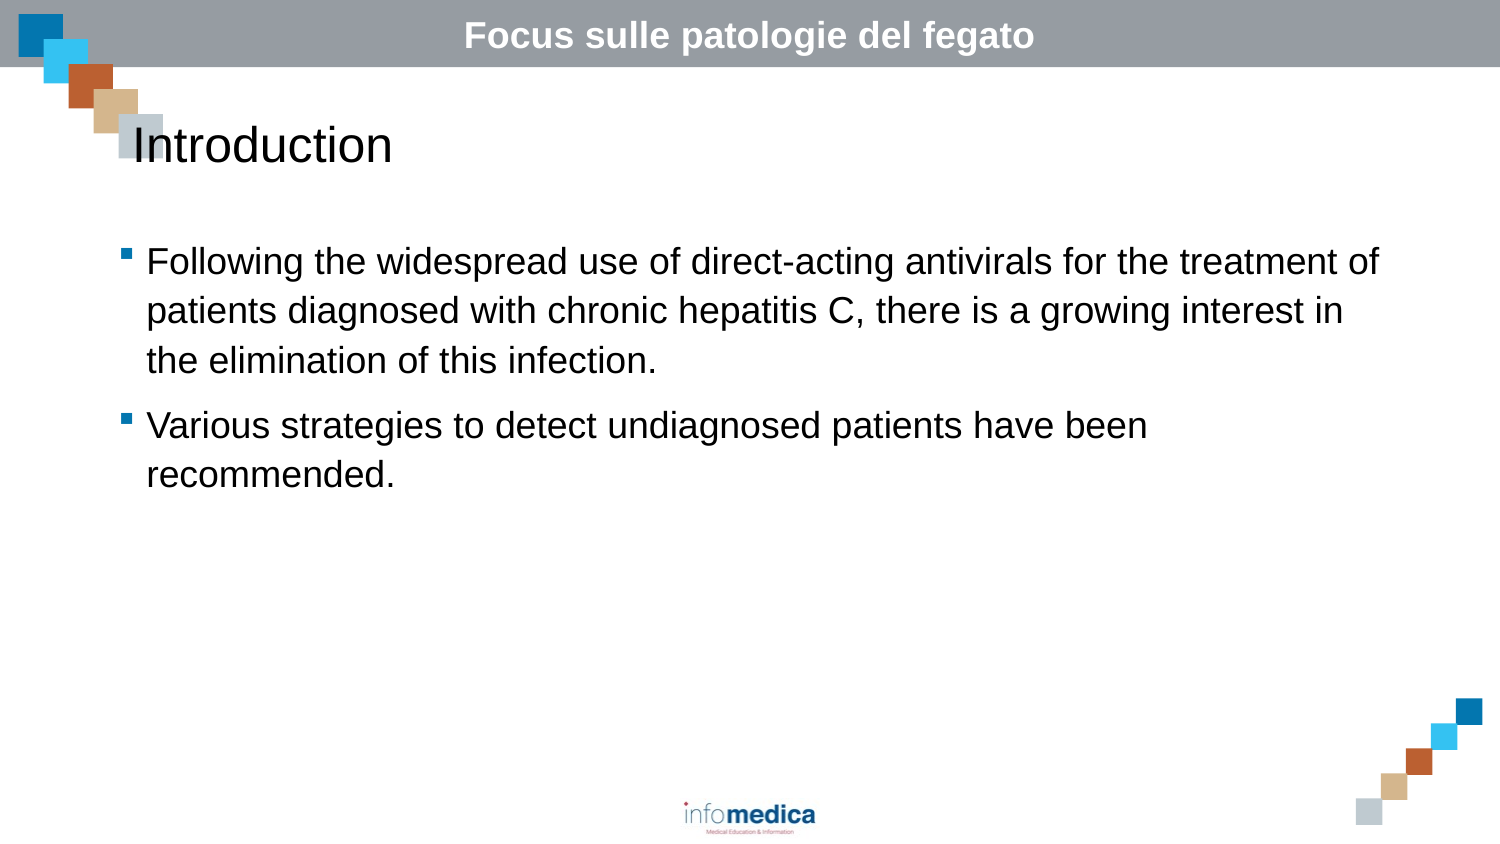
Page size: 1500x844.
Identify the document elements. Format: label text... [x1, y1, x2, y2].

picture [680, 798, 820, 839]
title Introduction [103, 83, 1397, 208]
list Following the widespread use of direct-acting antivirals for the treatment of patients diagnosed with chronic hepatitis C, there is a growing interest in the elimination of this infection. Various strategies to detect undiagnosed patients have been recommended. [103, 224, 1397, 760]
